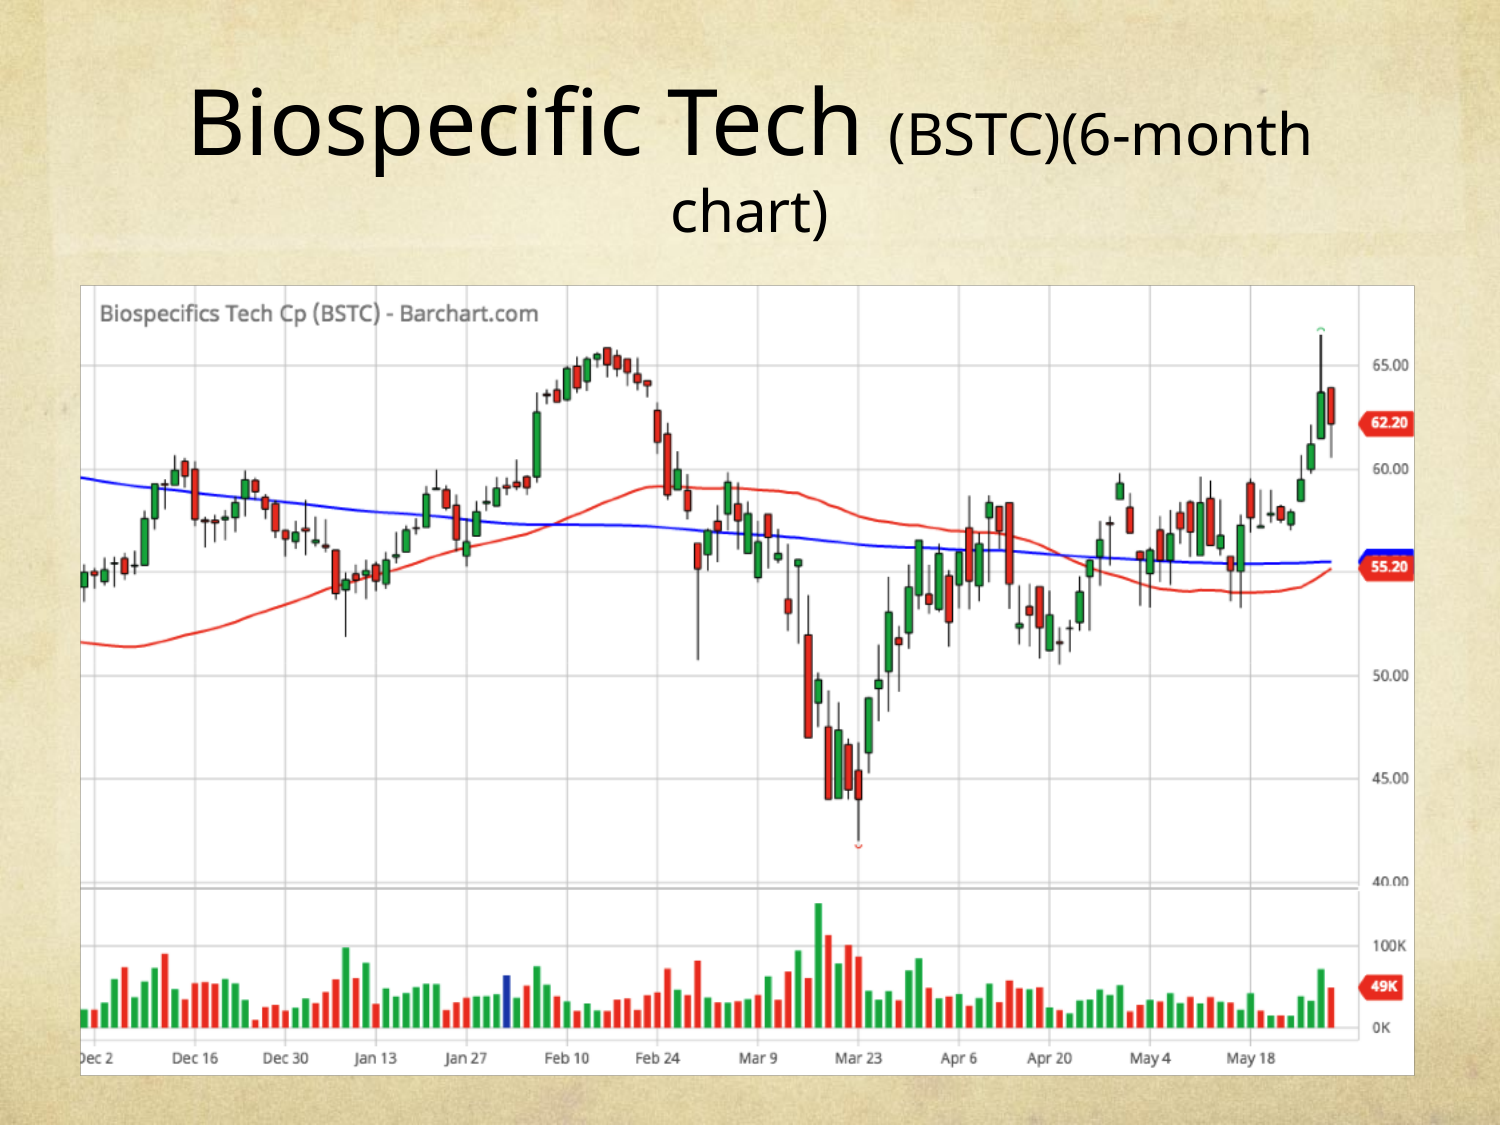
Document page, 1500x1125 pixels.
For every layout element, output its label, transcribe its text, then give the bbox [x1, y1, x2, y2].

picture [0, 0, 1500, 1125]
title Biospecific Tech (BSTC)(6-month chart) [150, 82, 1350, 217]
